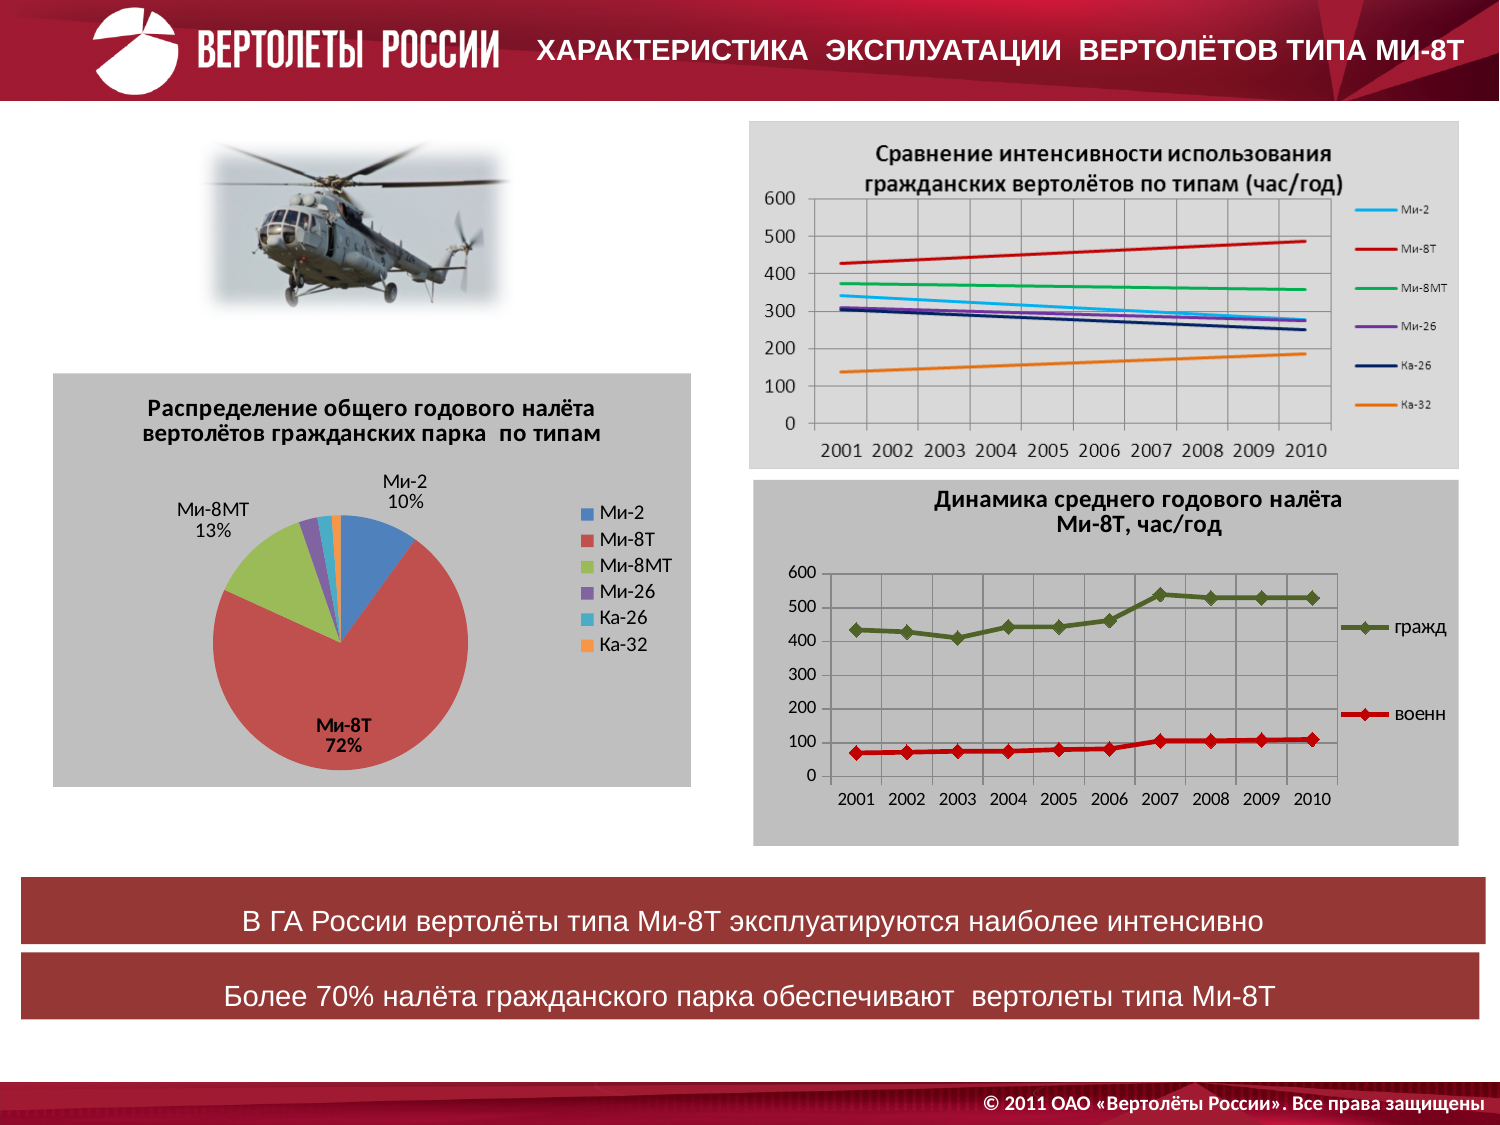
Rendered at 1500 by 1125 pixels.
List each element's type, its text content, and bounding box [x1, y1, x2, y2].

text_box В ГА России вертолёты типа Ми-8Т эксплуатируются наиболее интенсивно [21, 877, 1486, 945]
picture [196, 136, 516, 321]
text_box ХАРАКТЕРИСТИКА ЭКСПЛУАТАЦИИ ВЕРТОЛЁТОВ ТИПА МИ-8Т [521, 23, 1500, 74]
text_box Более 70% налёта гражданского парка обеспечивают вертолеты типа Ми-8Т [21, 952, 1480, 1020]
picture [0, 0, 1499, 101]
picture [0, 1082, 1500, 1125]
chart [753, 479, 1459, 847]
chart [52, 373, 692, 788]
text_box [741, 113, 1468, 477]
